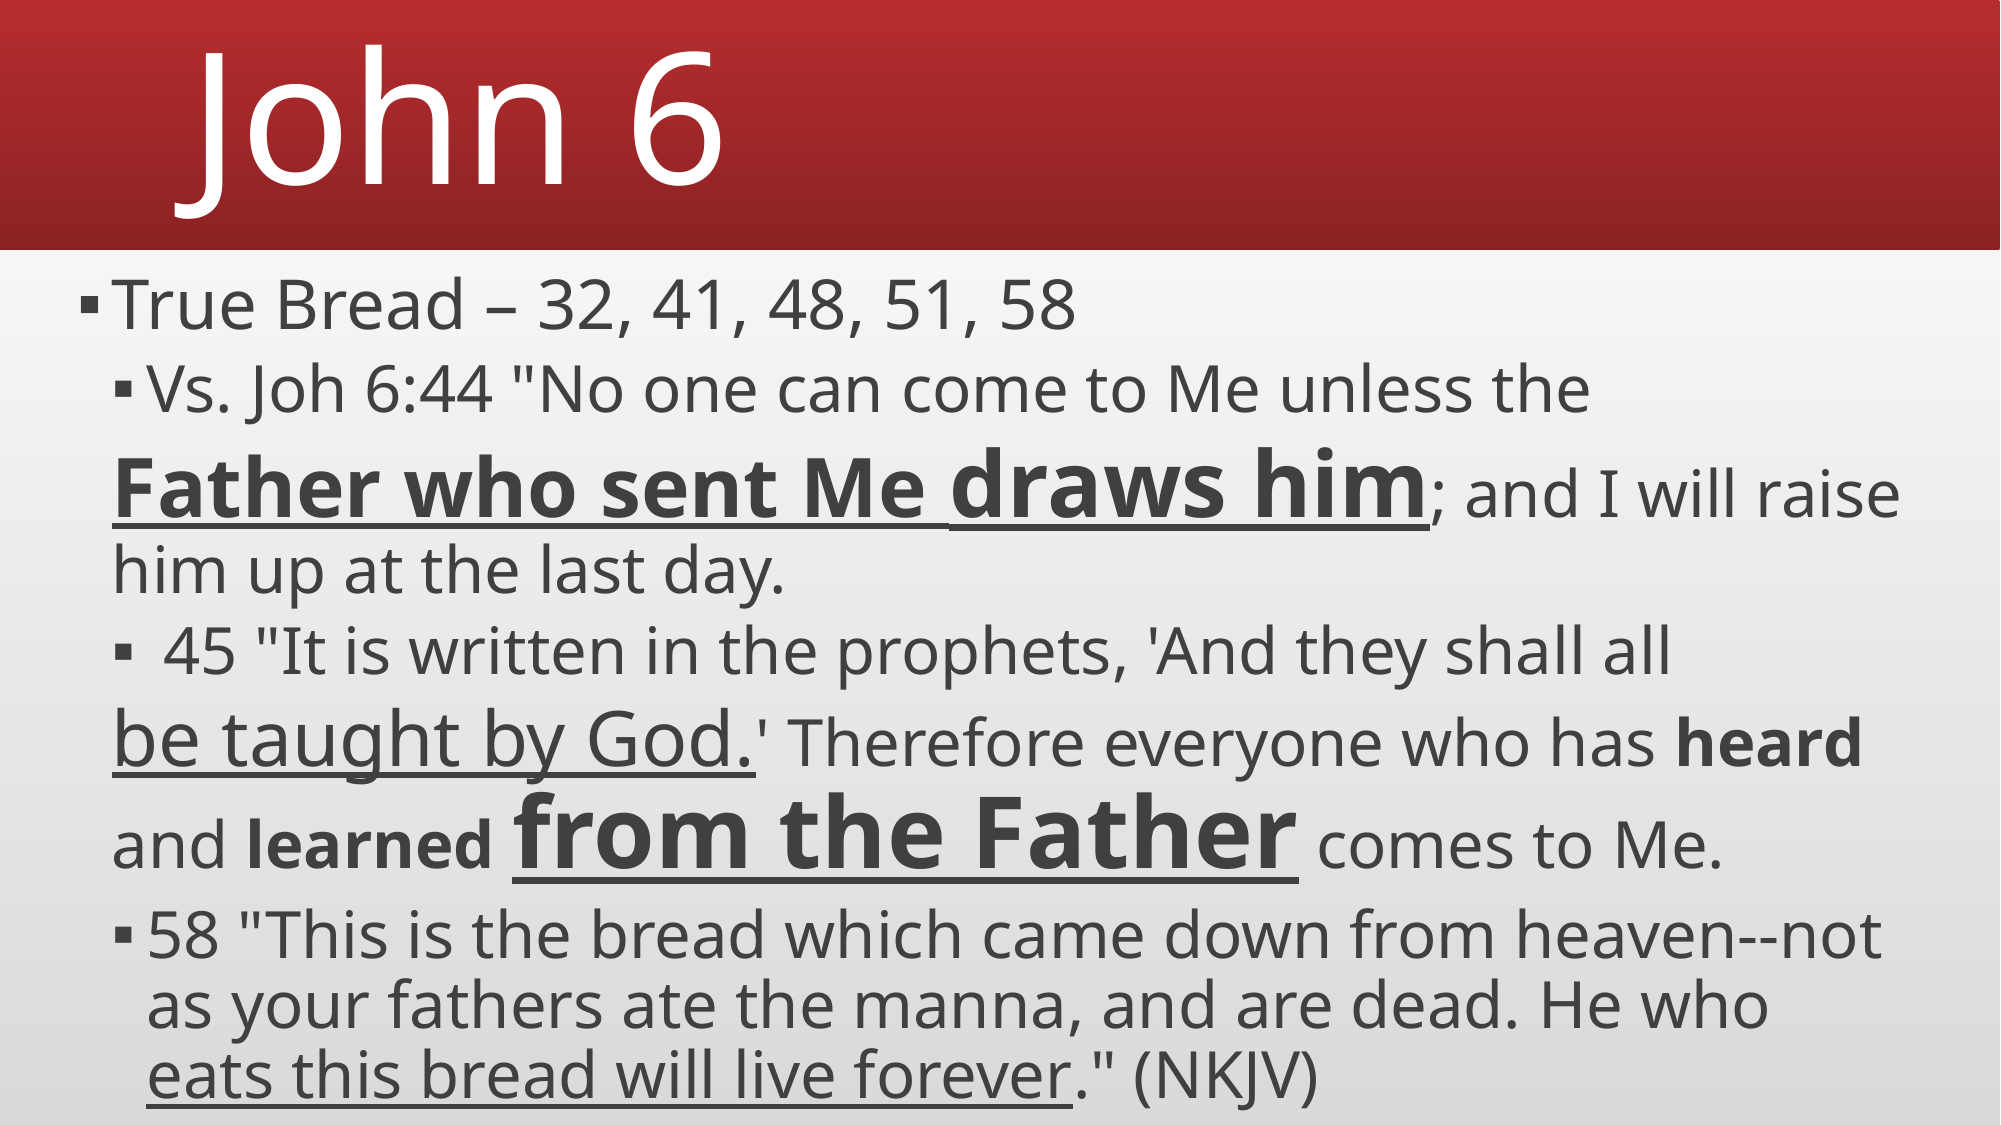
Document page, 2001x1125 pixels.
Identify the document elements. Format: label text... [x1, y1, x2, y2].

list True Bread – 32, 41, 48, 51, 58 Vs. Joh 6:44 "No one can come to Me unless the Father who sent Me draws him; and I will raise him up at the last day. 45 "It is written in the prophets, 'And they shall all be taught by God.' Therefore everyone who has heard and learned from the Father comes to Me. 58 "This is the bread which came down from heaven--not as your fathers ate the manna, and are dead. He who eats this bread will live forever." (NKJV) [62, 262, 1925, 1125]
title John 6 [174, 16, 1825, 234]
